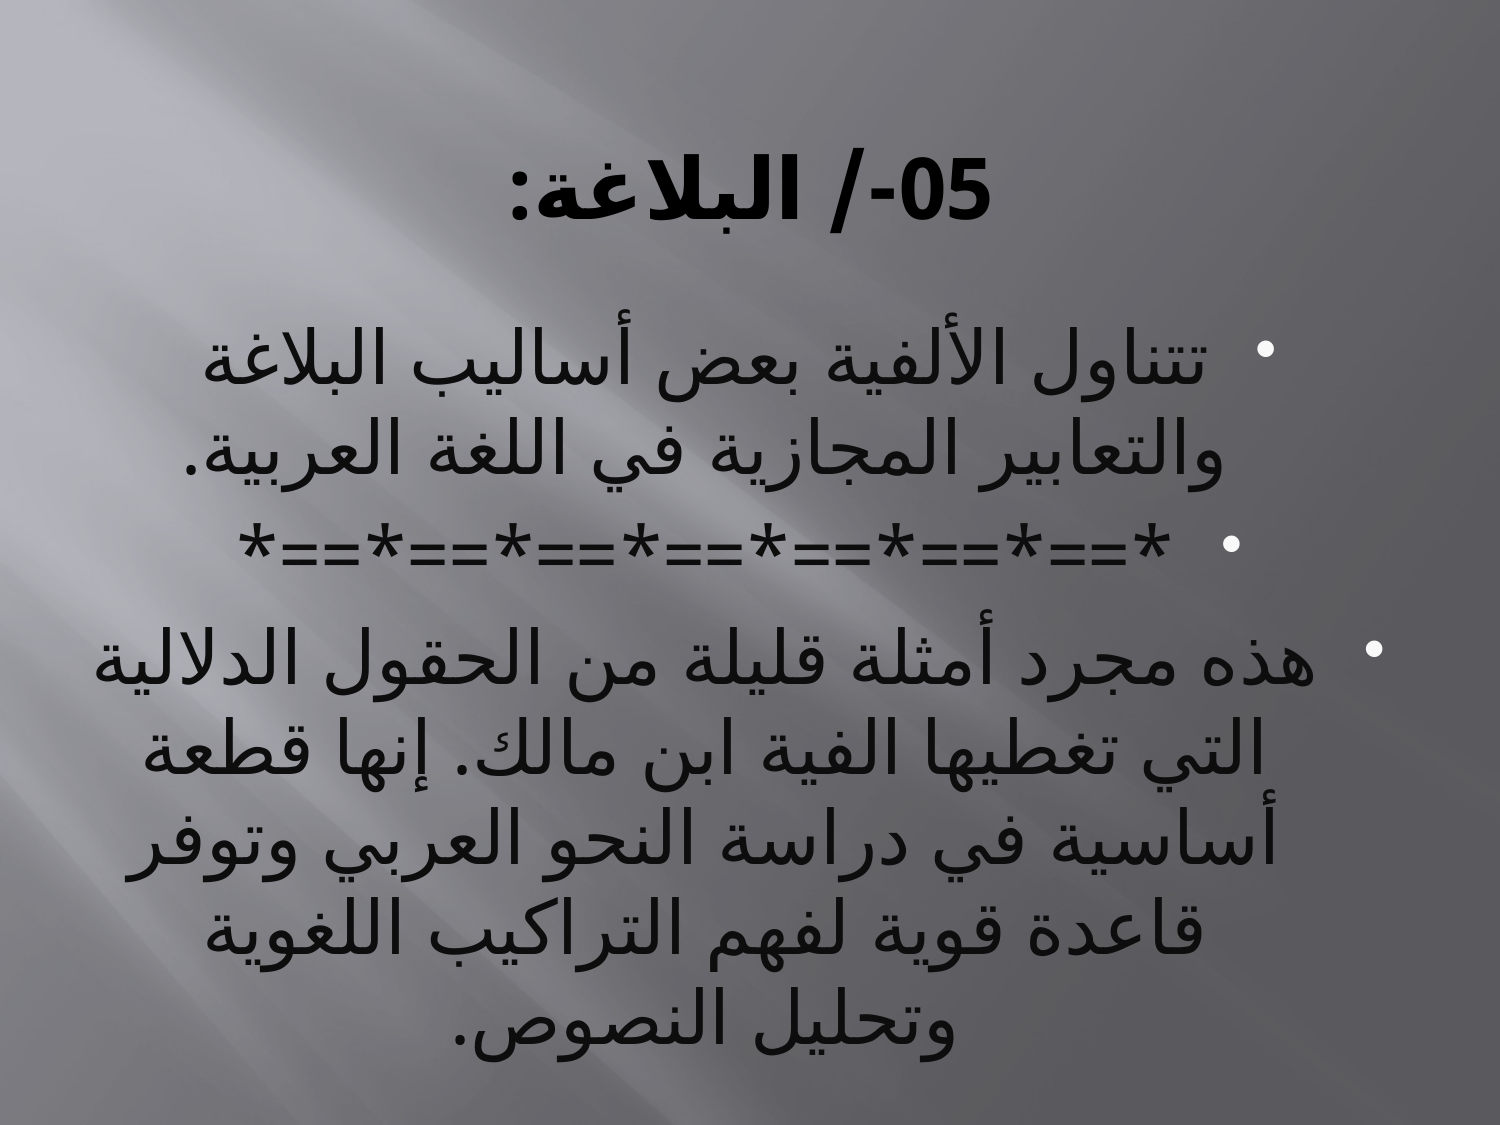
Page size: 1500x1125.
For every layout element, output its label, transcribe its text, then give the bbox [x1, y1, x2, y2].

list تتناول الألفية بعض أساليب البلاغة والتعابير المجازية في اللغة العربية. *==*==*==*==*==*==*==* هذه مجرد أمثلة قليلة من الحقول الدلالية التي تغطيها الفية ابن مالك. إنها قطعة أساسية في دراسة النحو العربي وتوفر قاعدة قوية لفهم التراكيب اللغوية وتحليل النصوص. [75, 302, 1425, 1071]
title 05-/ البلاغة: [75, 45, 1425, 302]
